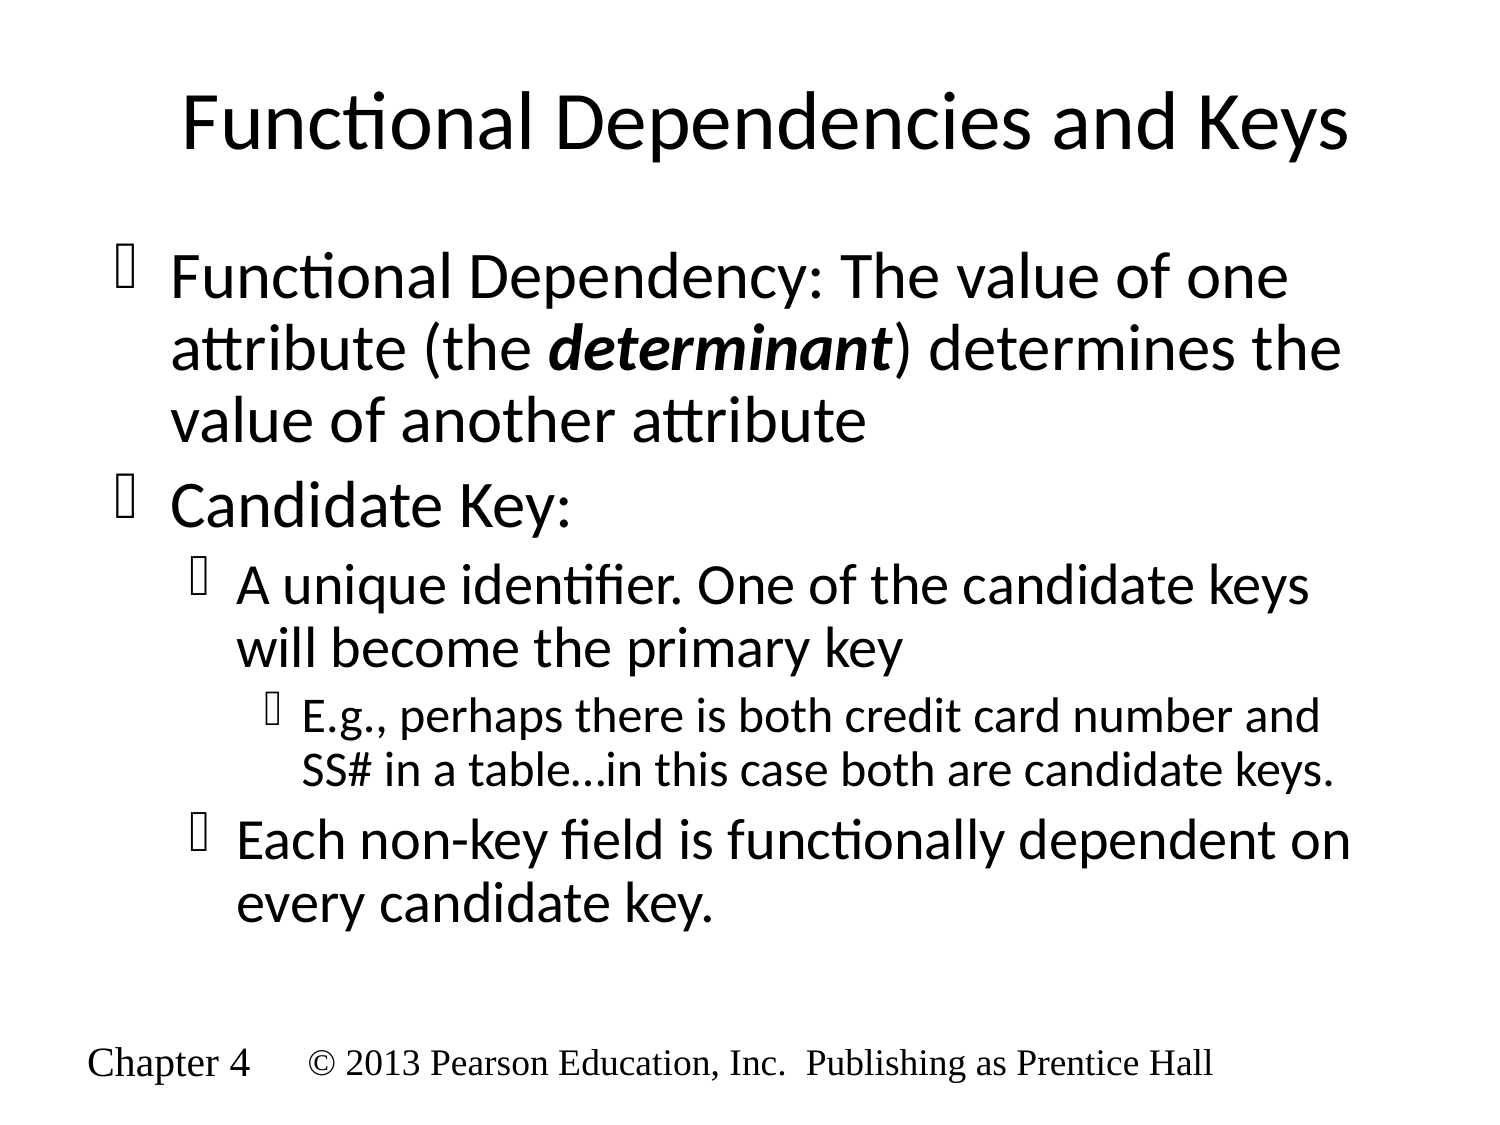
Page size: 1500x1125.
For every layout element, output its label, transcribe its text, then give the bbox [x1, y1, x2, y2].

list Functional Dependency: The value of one attribute (the determinant) determines the value of another attribute Candidate Key: A unique identifier. One of the candidate keys will become the primary key E.g., perhaps there is both credit card number and SS# in a table…in this case both are candidate keys. Each non-key field is functionally dependent on every candidate key. [99, 233, 1375, 909]
title Functional Dependencies and Keys [33, 22, 1500, 210]
